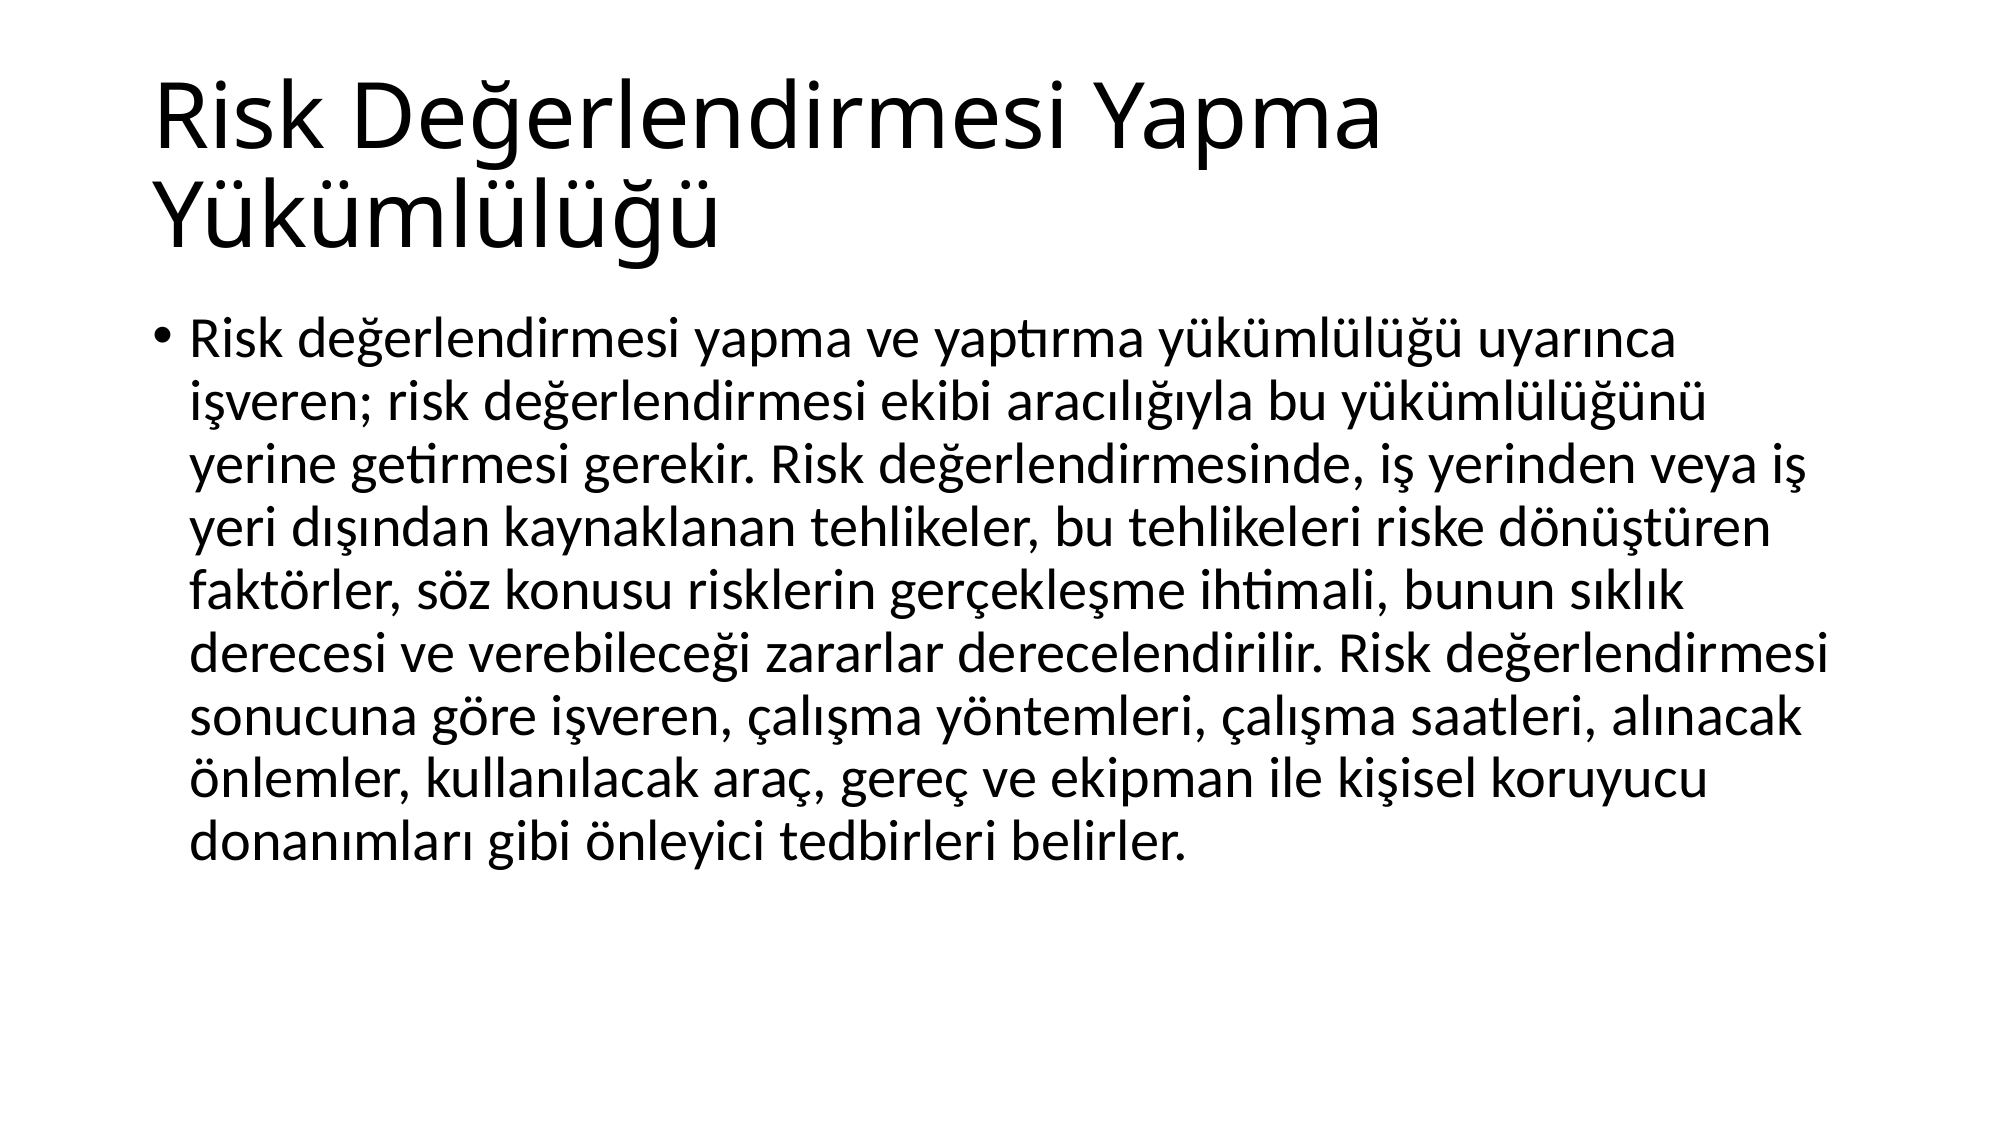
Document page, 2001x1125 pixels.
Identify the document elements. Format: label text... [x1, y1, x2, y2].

list Risk değerlendirmesi yapma ve yaptırma yükümlülüğü uyarınca işveren; risk değerlendirmesi ekibi aracılığıyla bu yükümlülüğünü yerine getirmesi gerekir. Risk değerlendirmesinde, iş yerinden veya iş yeri dışından kaynaklanan tehlikeler, bu tehlikeleri riske dönüştüren faktörler, söz konusu risklerin gerçekleşme ihtimali, bunun sıklık derecesi ve verebileceği zararlar derecelendirilir. Risk değerlendirmesi sonucuna göre işveren, çalışma yöntemleri, çalışma saatleri, alınacak önlemler, kullanılacak araç, gereç ve ekipman ile kişisel koruyucu donanımları gibi önleyici tedbirleri belirler. [137, 299, 1863, 1014]
title Risk Değerlendirmesi Yapma Yükümlülüğü [137, 59, 1863, 278]
